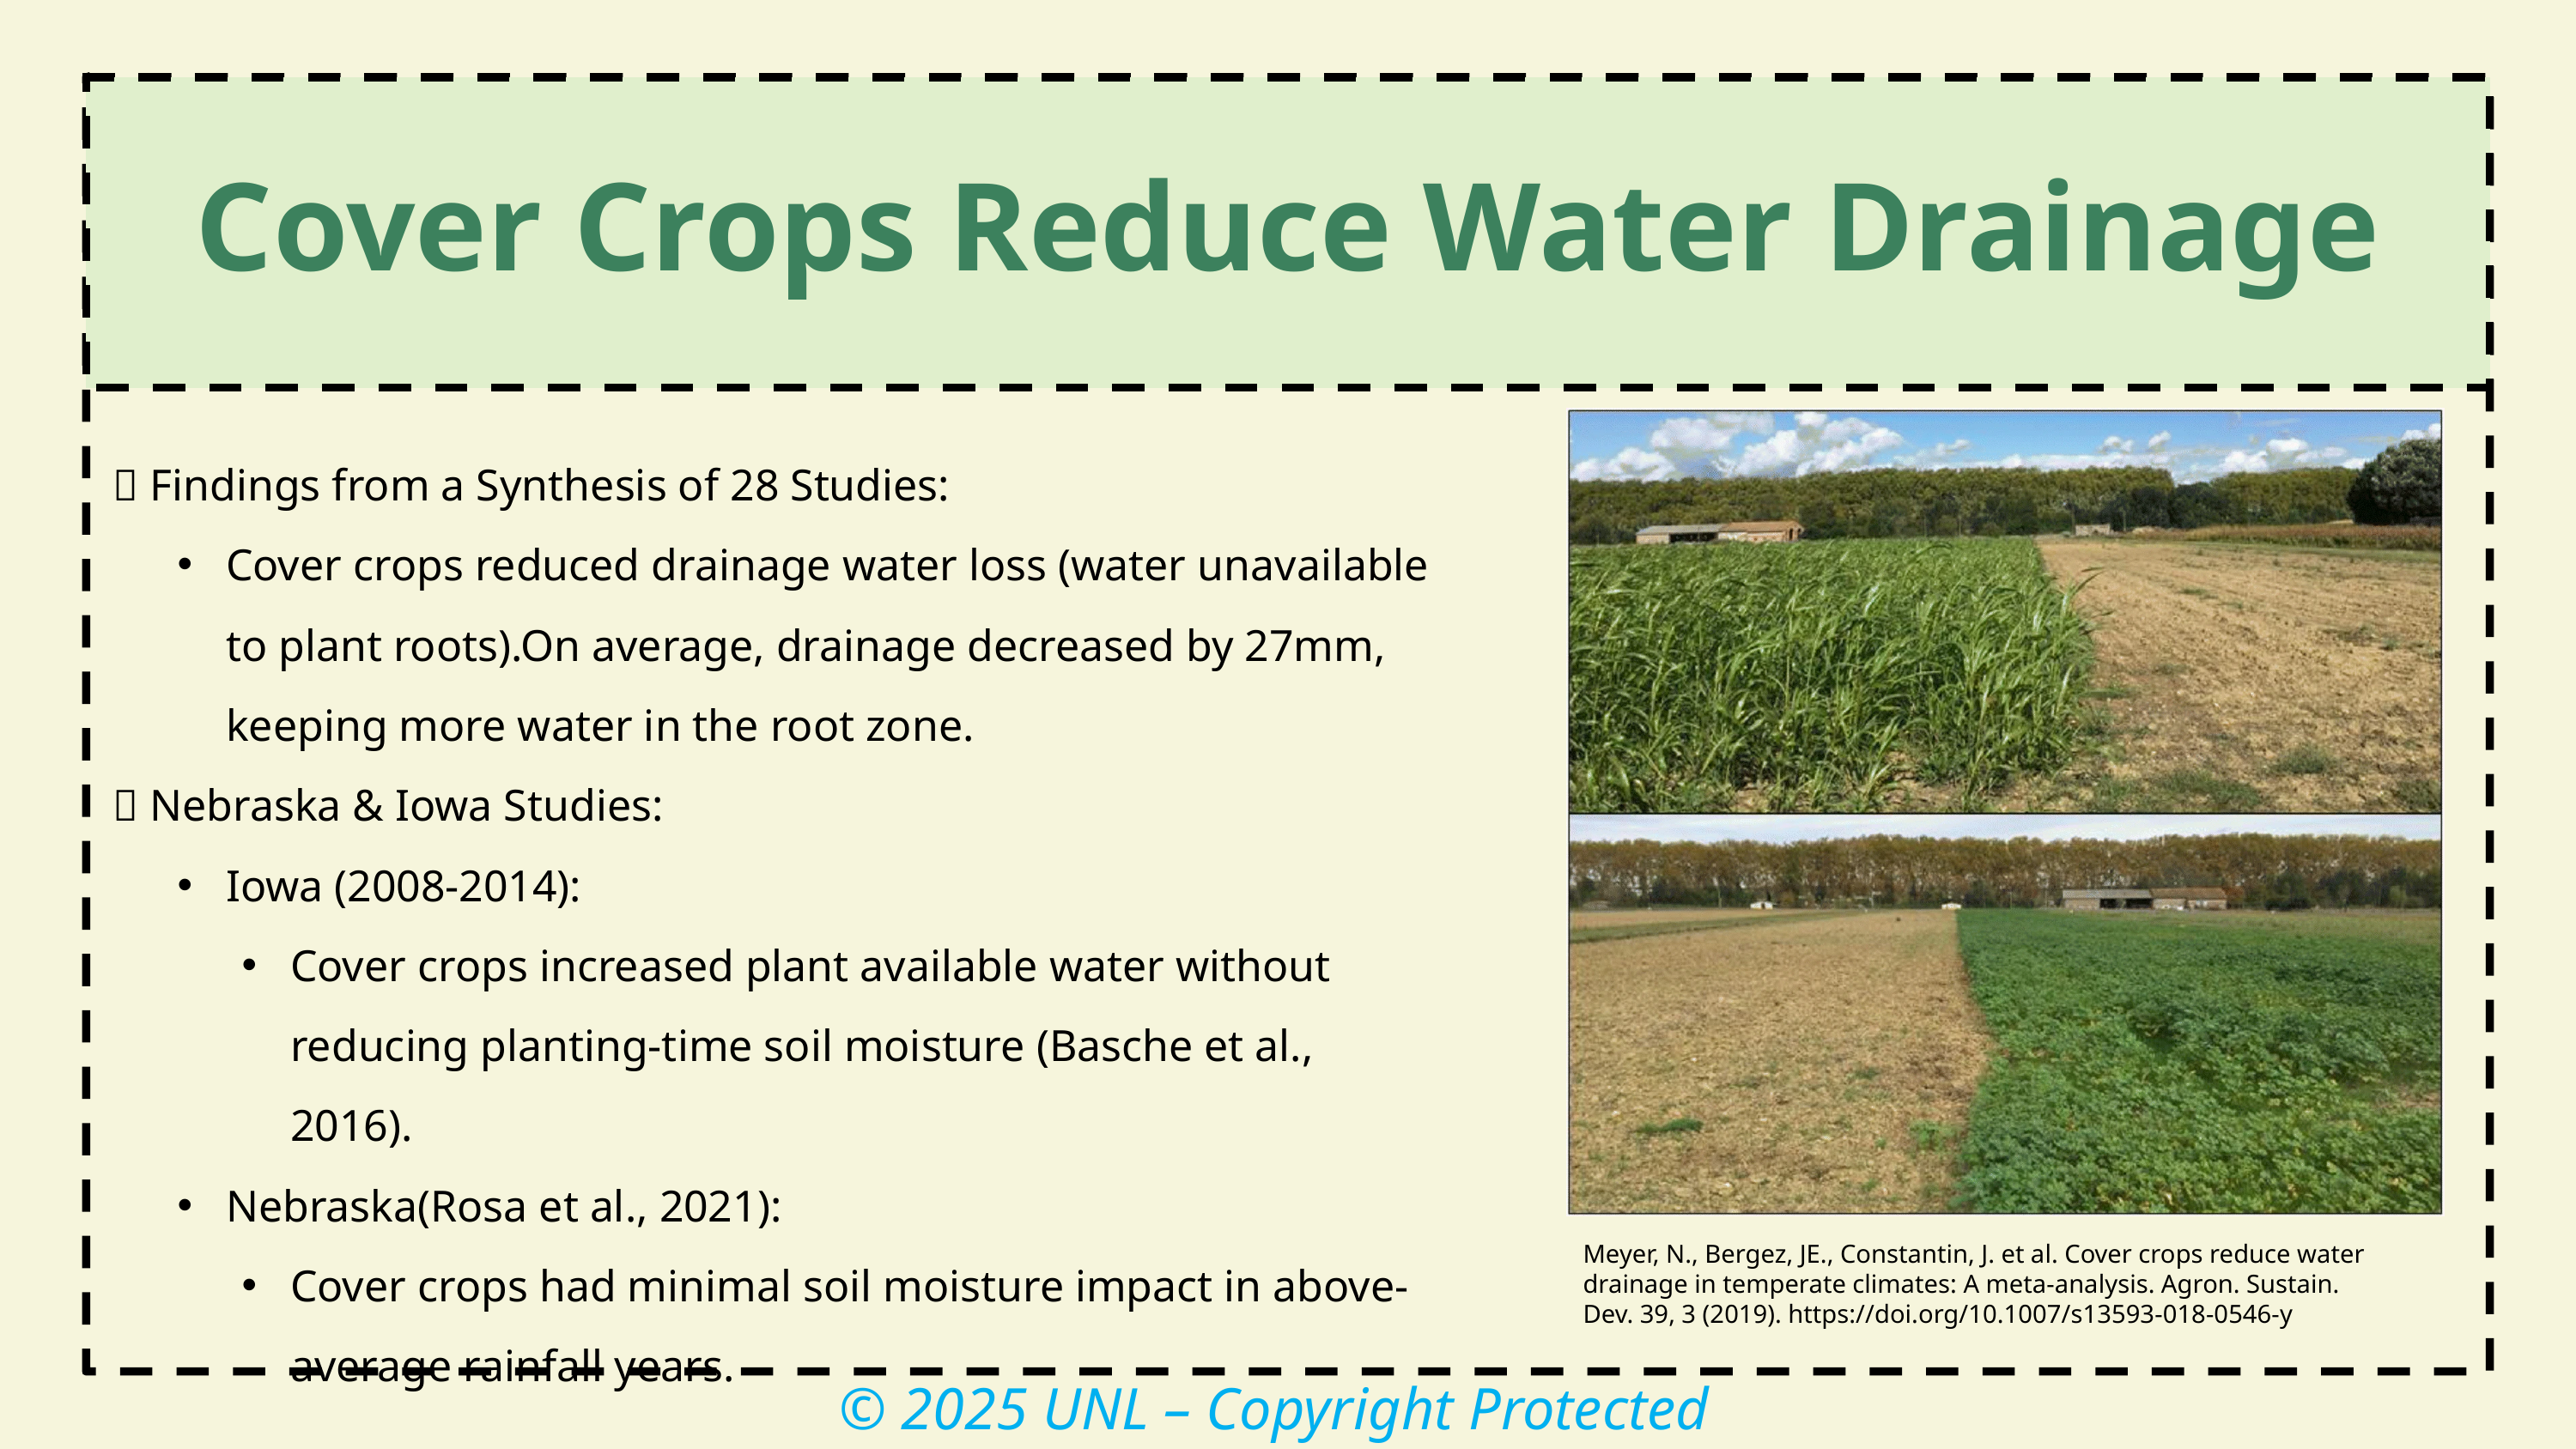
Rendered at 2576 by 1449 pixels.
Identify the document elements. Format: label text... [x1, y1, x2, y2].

text_box ✅ Findings from a Synthesis of 28 Studies: Cover crops reduced drainage water loss (water unavailable to plant roots).On average, drainage decreased by 27mm, keeping more water in the root zone. ✅ Nebraska & Iowa Studies: Iowa (2008-2014): Cover crops increased plant available water without reducing planting-time soil moisture (Basche et al., 2016). Nebraska(Rosa et al., 2021): Cover crops had minimal soil moisture impact in above-average rainfall years. [64, 429, 1431, 1391]
picture [1566, 408, 2445, 1216]
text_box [86, 76, 2490, 388]
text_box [86, 396, 2490, 1372]
